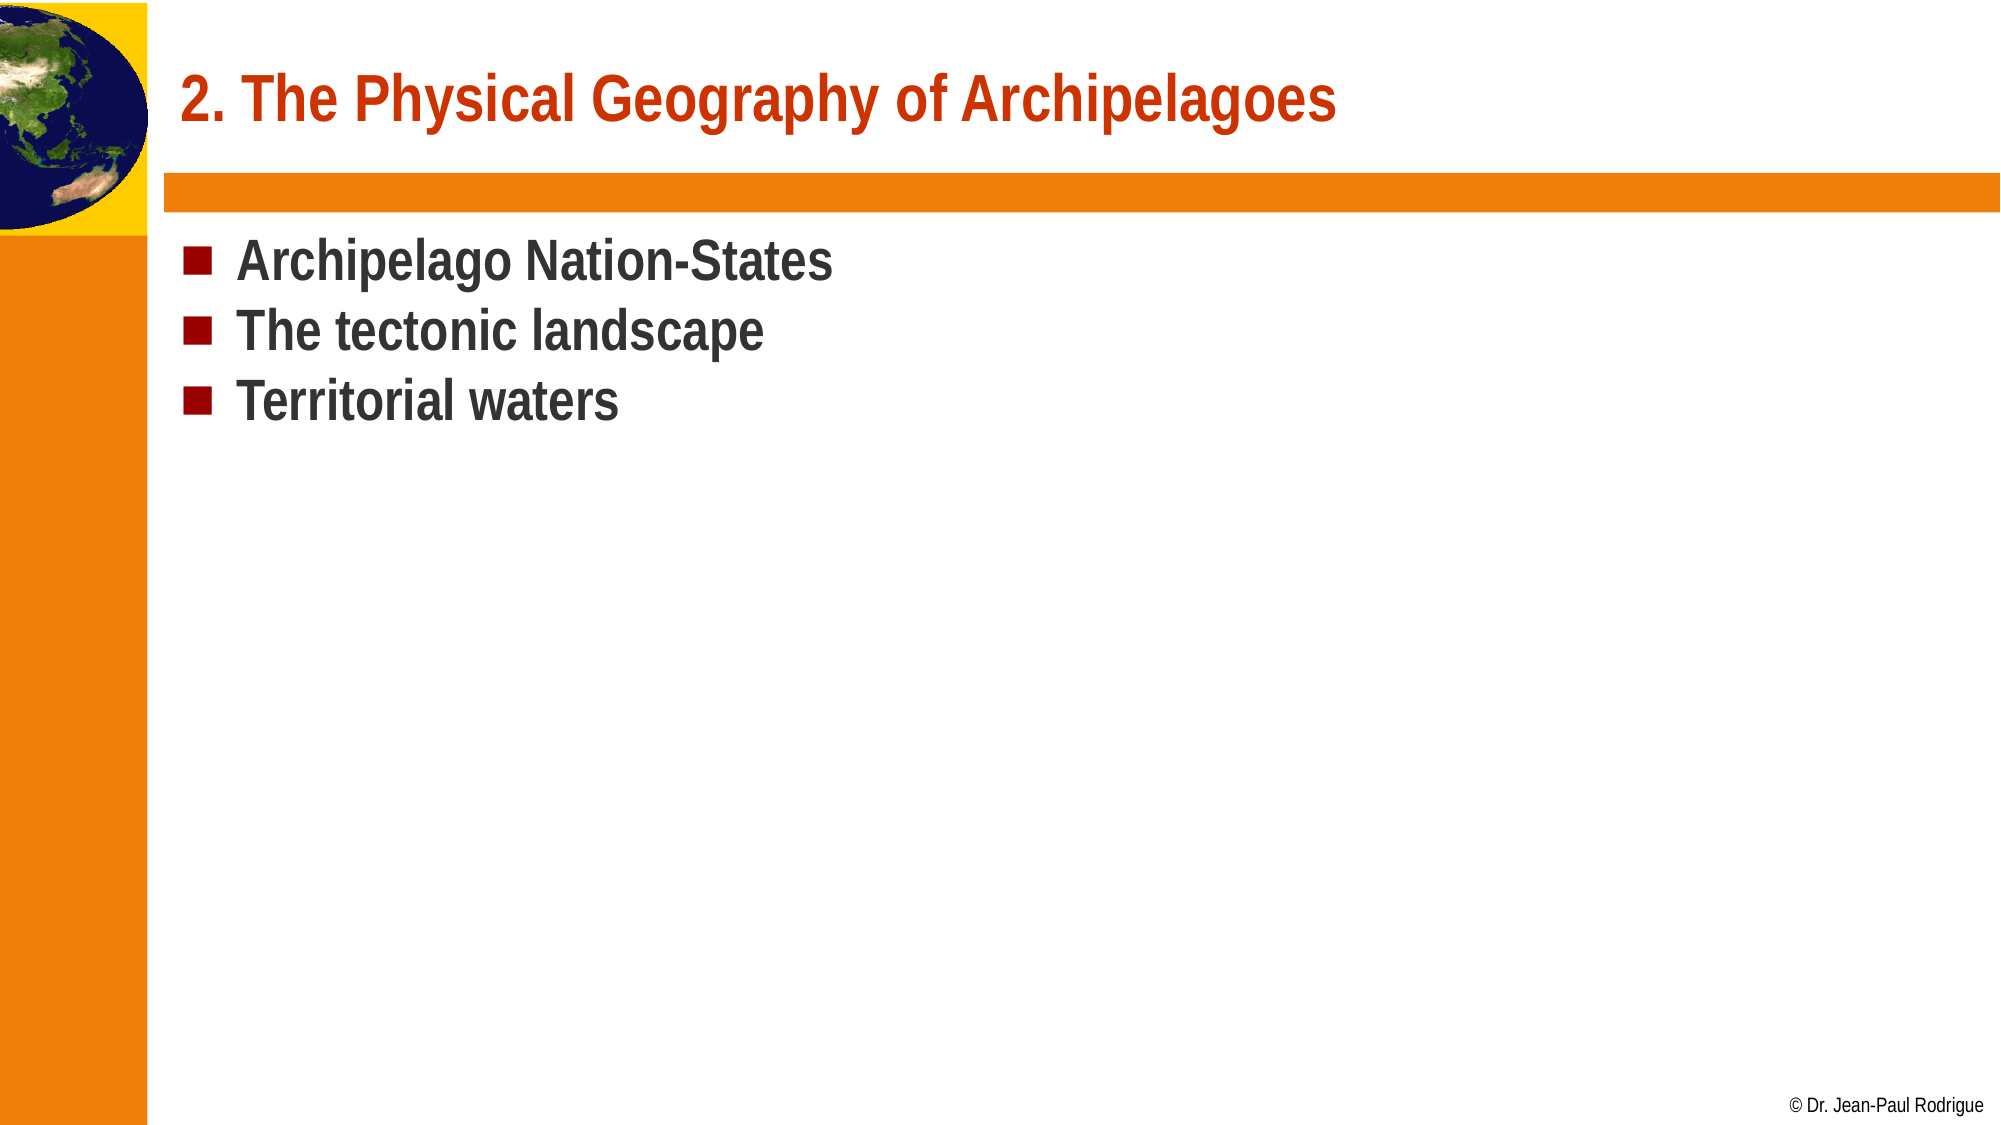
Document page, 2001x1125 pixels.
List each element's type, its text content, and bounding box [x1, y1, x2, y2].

title 2. The Physical Geography of Archipelagoes [165, 16, 1966, 173]
picture [0, 3, 149, 231]
list Archipelago Nation-States The tectonic landscape Territorial waters [165, 214, 1966, 1084]
